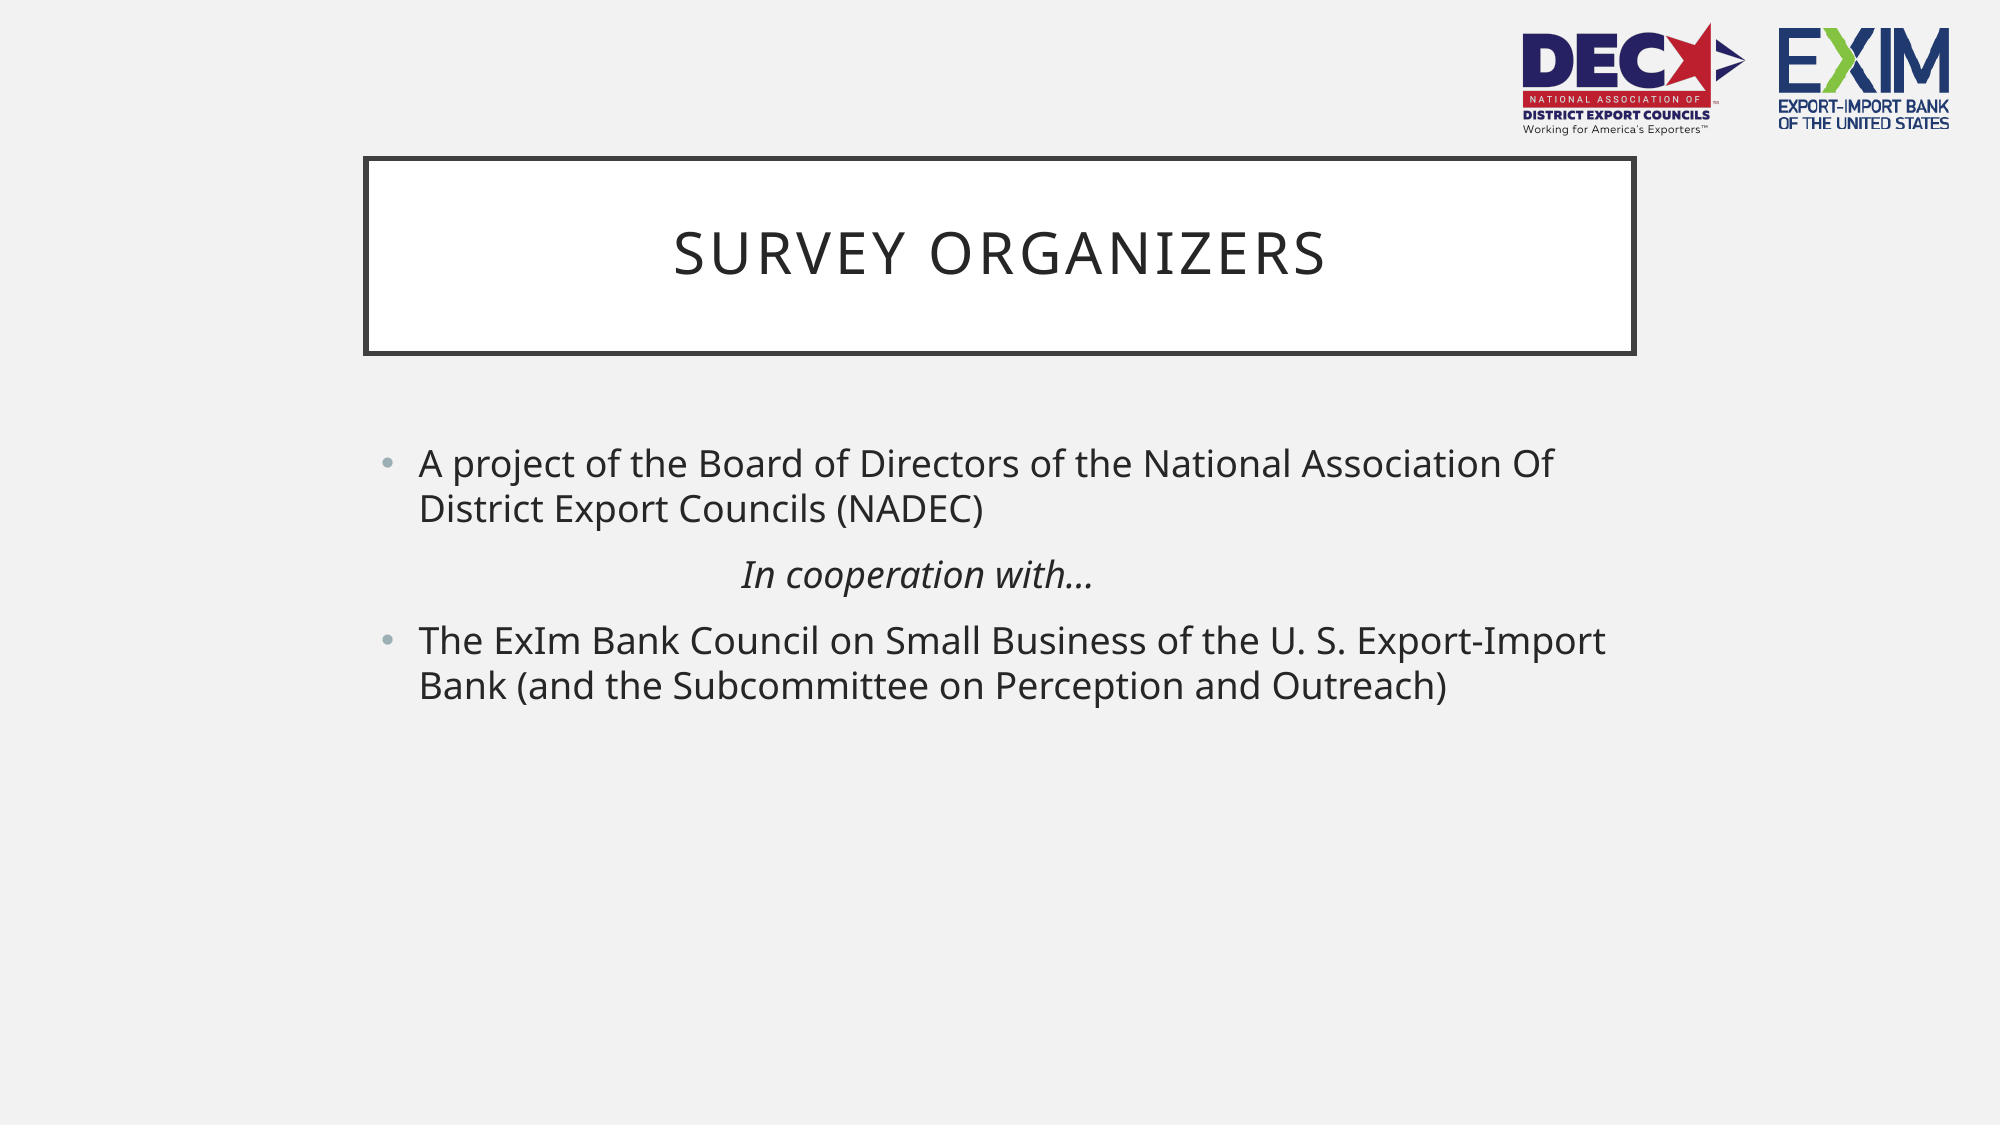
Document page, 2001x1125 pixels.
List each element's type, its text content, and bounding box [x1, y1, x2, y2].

list A project of the Board of Directors of the National Association Of District Export Councils (NADEC) In cooperation with… The ExIm Bank Council on Small Business of the U. S. Export-Import Bank (and the Subcommittee on Perception and Outreach) [366, 432, 1634, 942]
picture [1779, 28, 1949, 129]
picture [1519, 22, 1749, 136]
title Survey Organizers [363, 156, 1637, 356]
